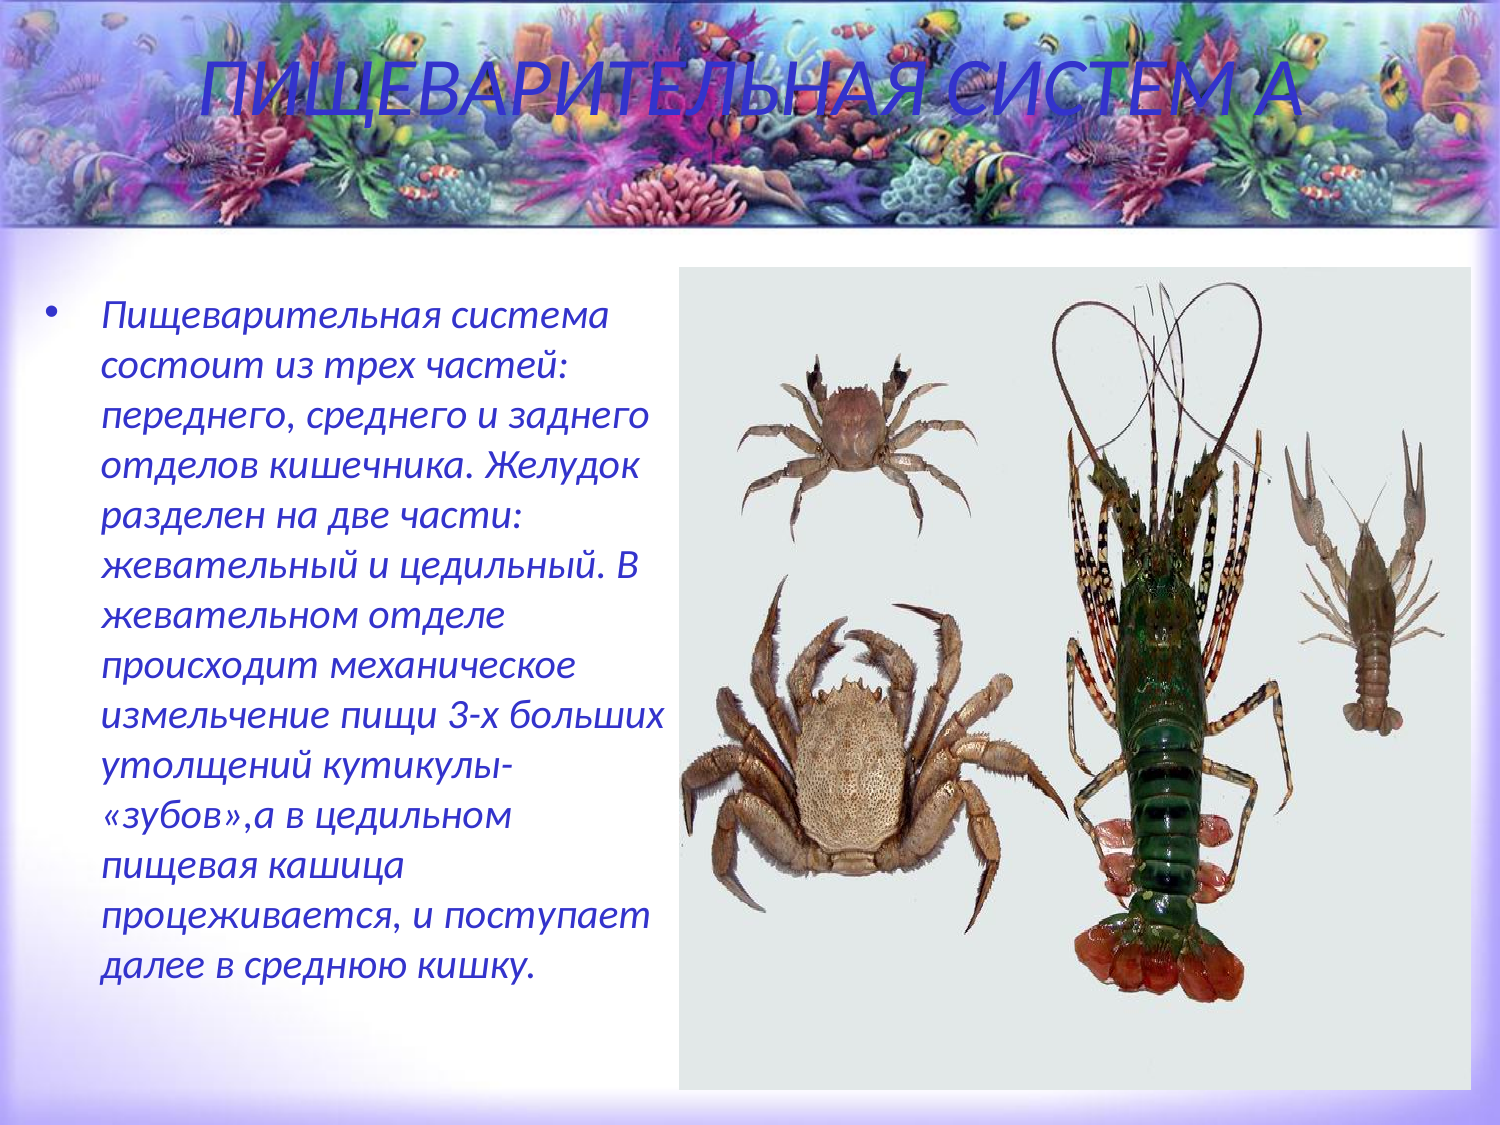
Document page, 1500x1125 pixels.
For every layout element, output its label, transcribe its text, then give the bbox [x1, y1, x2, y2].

list Пищеварительная система состоит из трех частей: переднего, среднего и заднего отделов кишечника. Желудок разделен на две части: жевательный и цедильный. В жевательном отделе происходит механическое измельчение пищи 3-х больших утолщений кутикулы- «зубов»,а в цедильном пищевая кашица процеживается, и поступает далее в среднюю кишку. [29, 278, 673, 1022]
picture [0, 0, 1500, 1125]
title ПИЩЕВАРИТЕЛЬНАЯ СИСТЕМ А [70, 0, 1432, 164]
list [678, 266, 1471, 1090]
